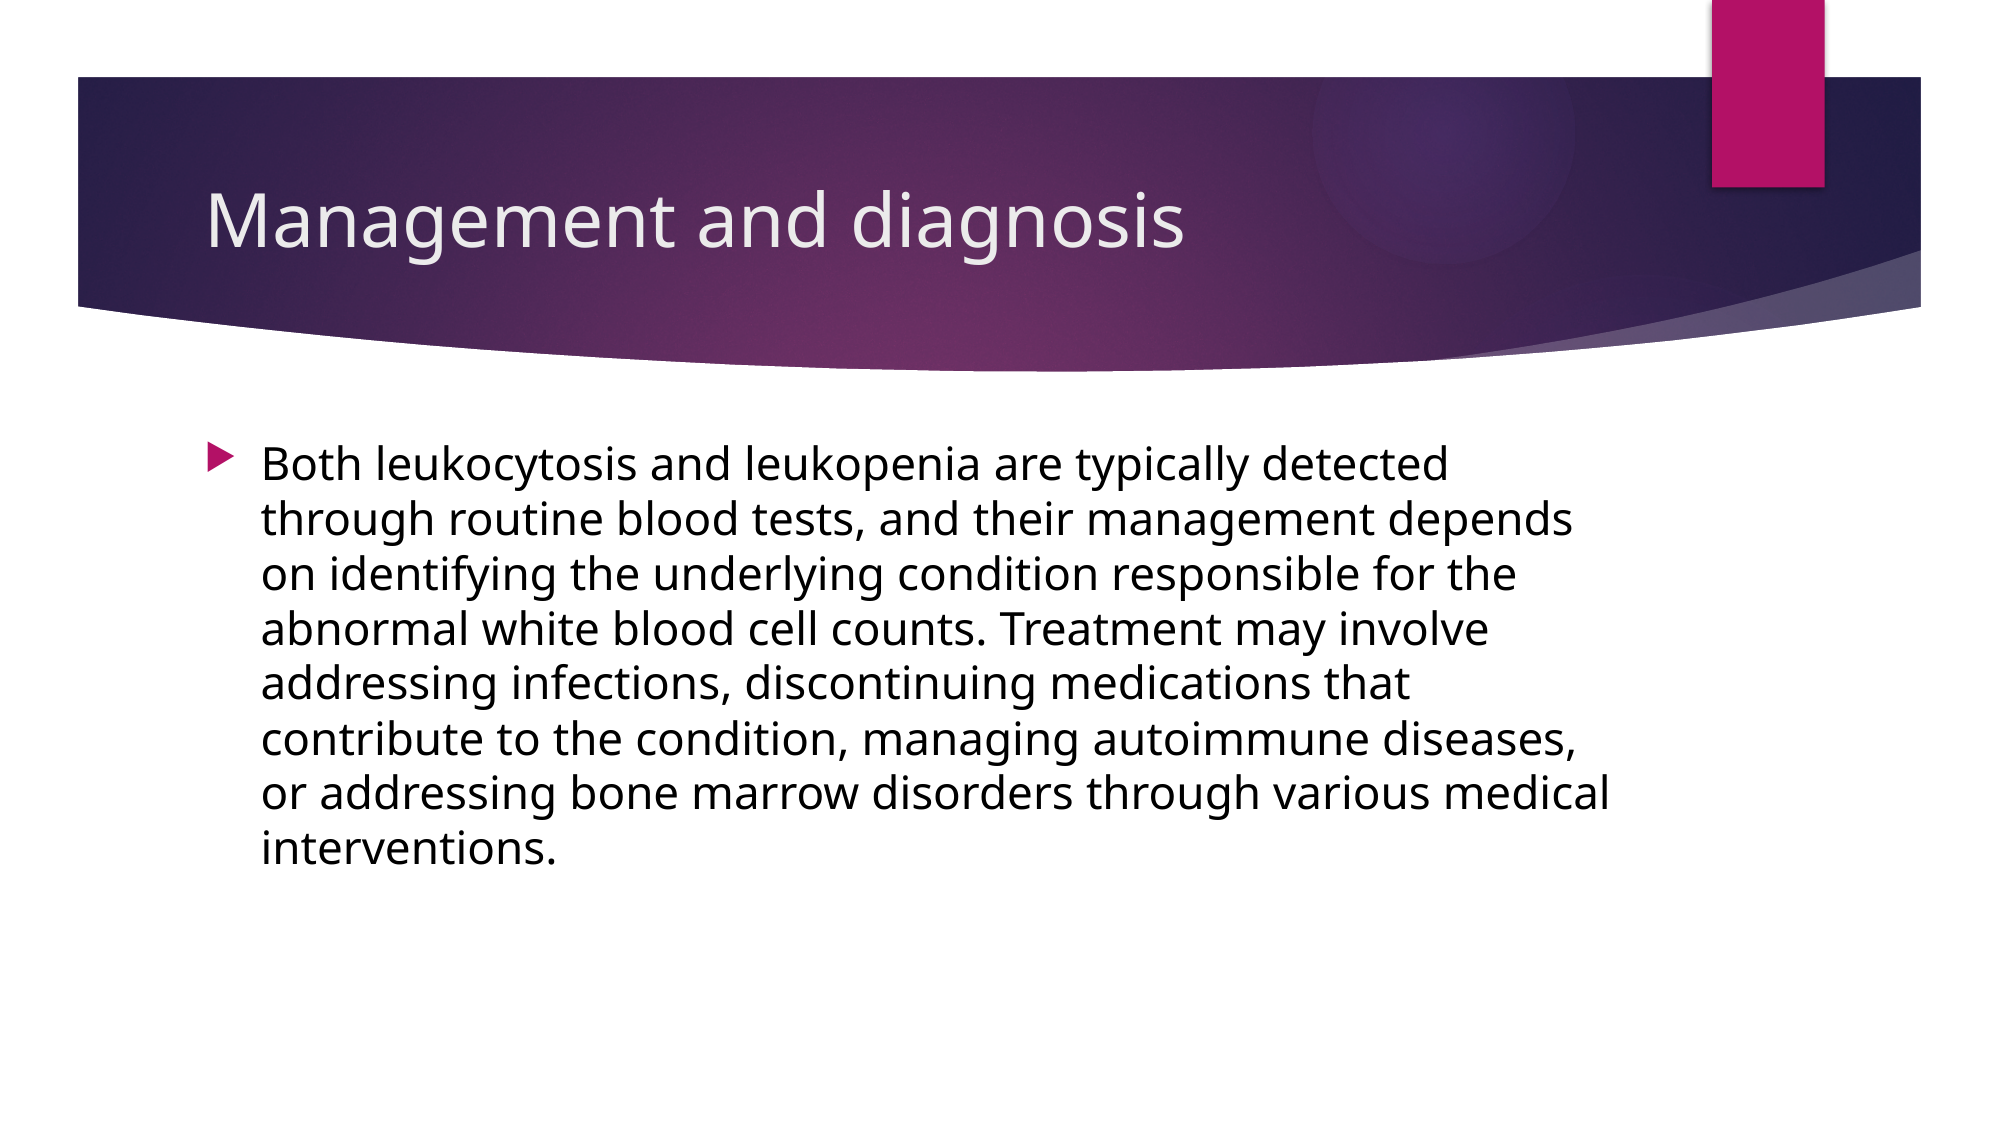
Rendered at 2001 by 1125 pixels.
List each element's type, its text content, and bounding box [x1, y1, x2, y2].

list Both leukocytosis and leukopenia are typically detected through routine blood tests, and their management depends on identifying the underlying condition responsible for the abnormal white blood cell counts. Treatment may involve addressing infections, discontinuing medications that contribute to the condition, managing autoimmune diseases, or addressing bone marrow disorders through various medical interventions. [189, 427, 1638, 988]
title Management and diagnosis [189, 159, 1627, 276]
